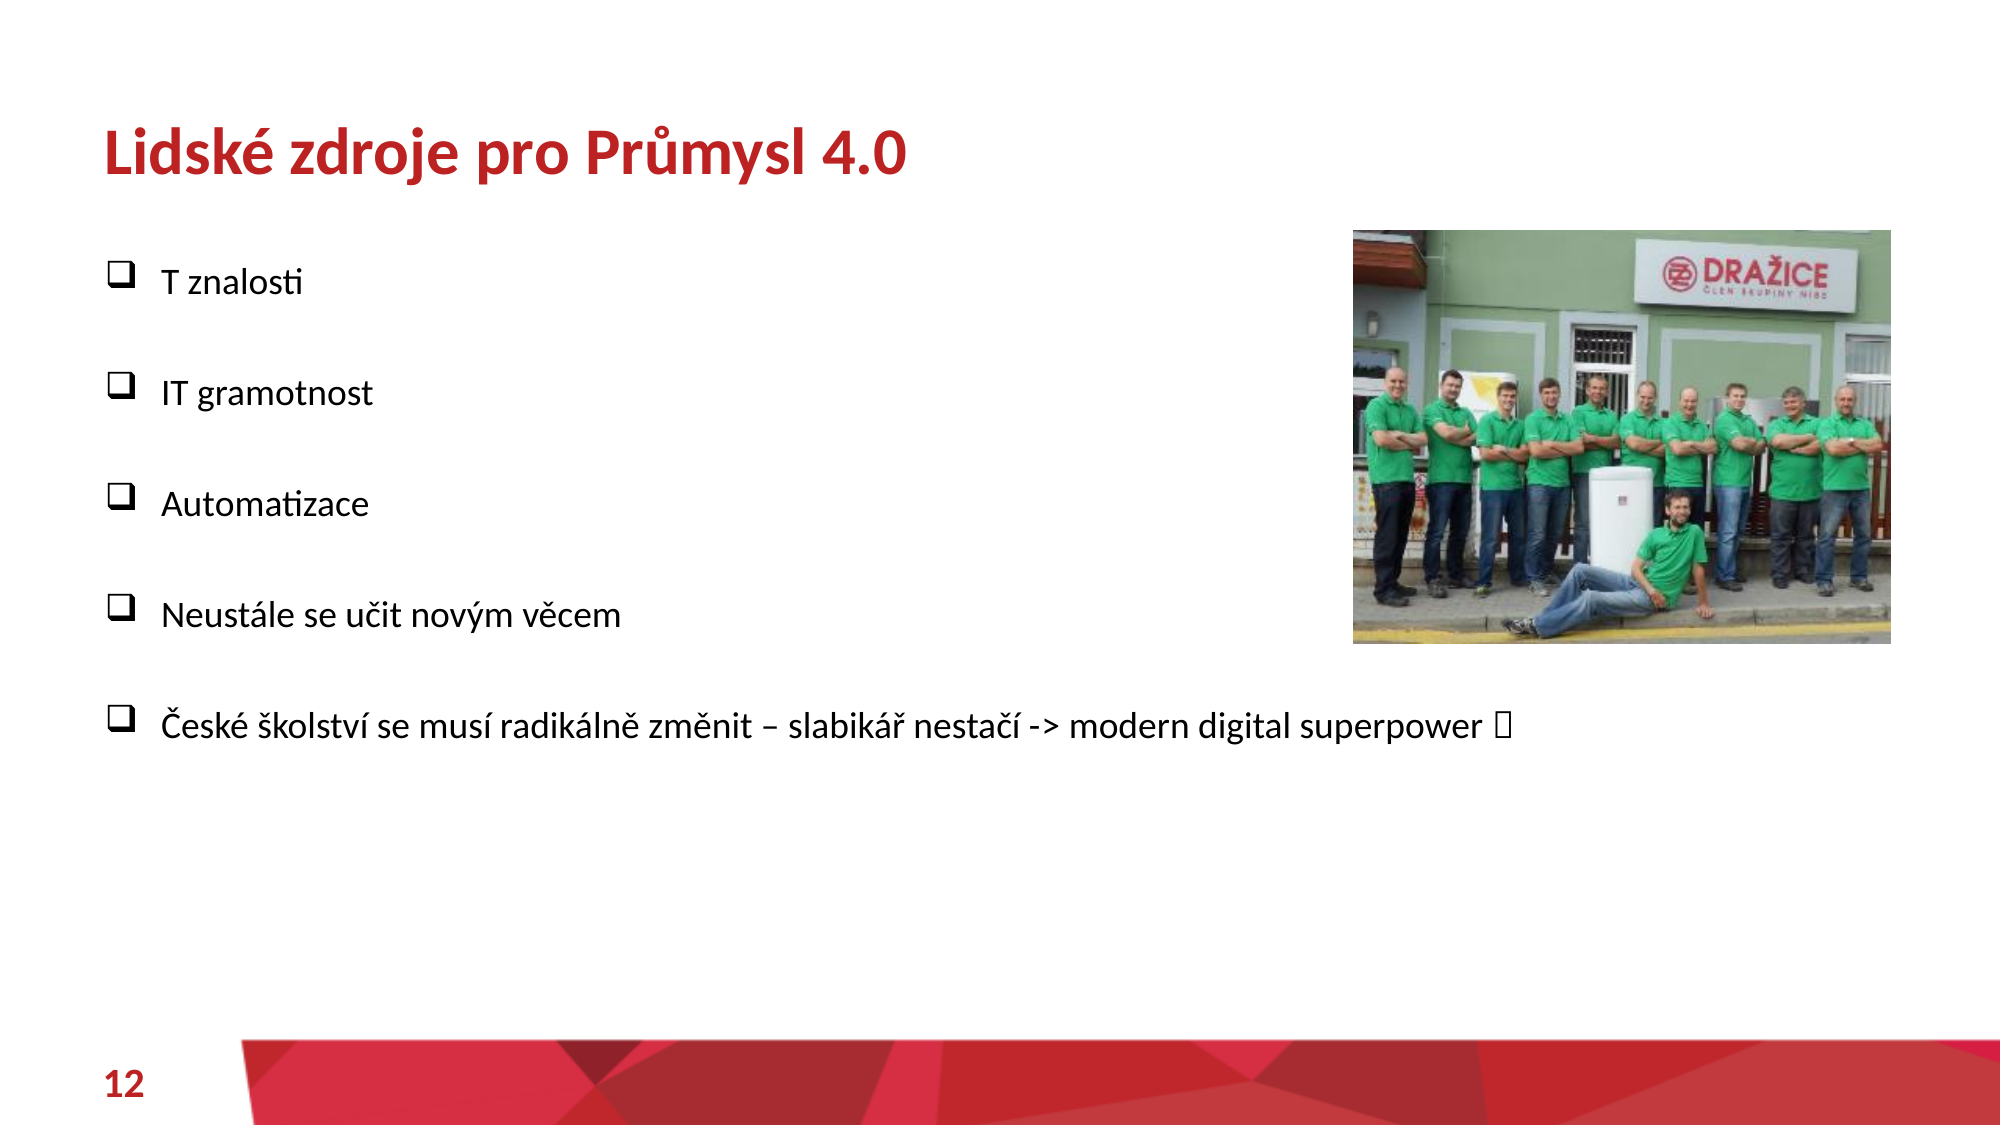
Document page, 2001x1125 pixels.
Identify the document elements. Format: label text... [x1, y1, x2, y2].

title Lidské zdroje pro Průmysl 4.0 [89, 76, 1945, 231]
picture [0, 1035, 2000, 1125]
picture [1352, 230, 1891, 644]
list T znalosti IT gramotnost Automatizace Neustále se učit novým věcem České školství se musí radikálně změnit – slabikář nestačí -> modern digital superpower  [89, 249, 1945, 1012]
slide_number 12 [72, 1050, 175, 1111]
